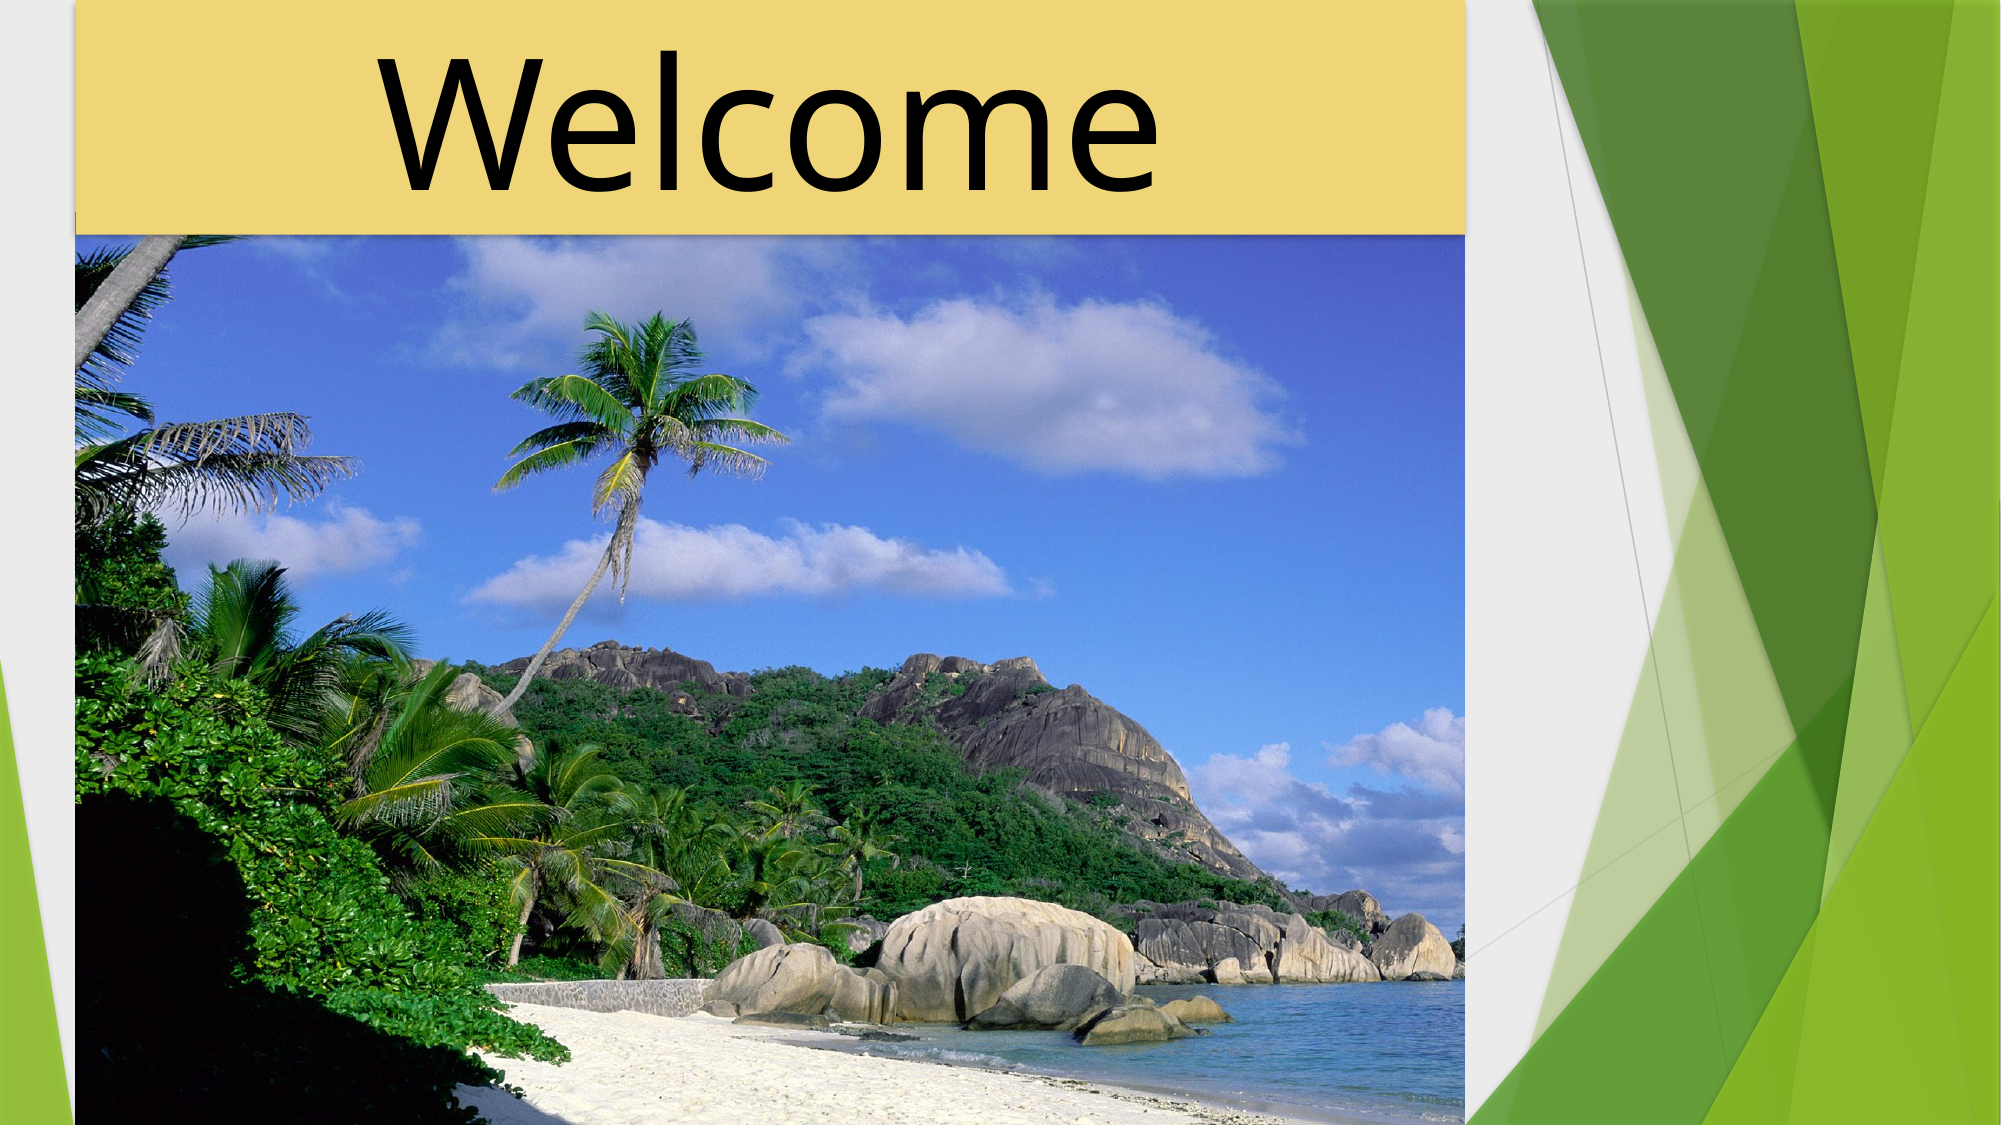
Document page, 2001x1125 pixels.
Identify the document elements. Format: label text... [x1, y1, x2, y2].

text_box Welcome [75, 0, 1465, 211]
picture [75, 211, 1466, 1125]
